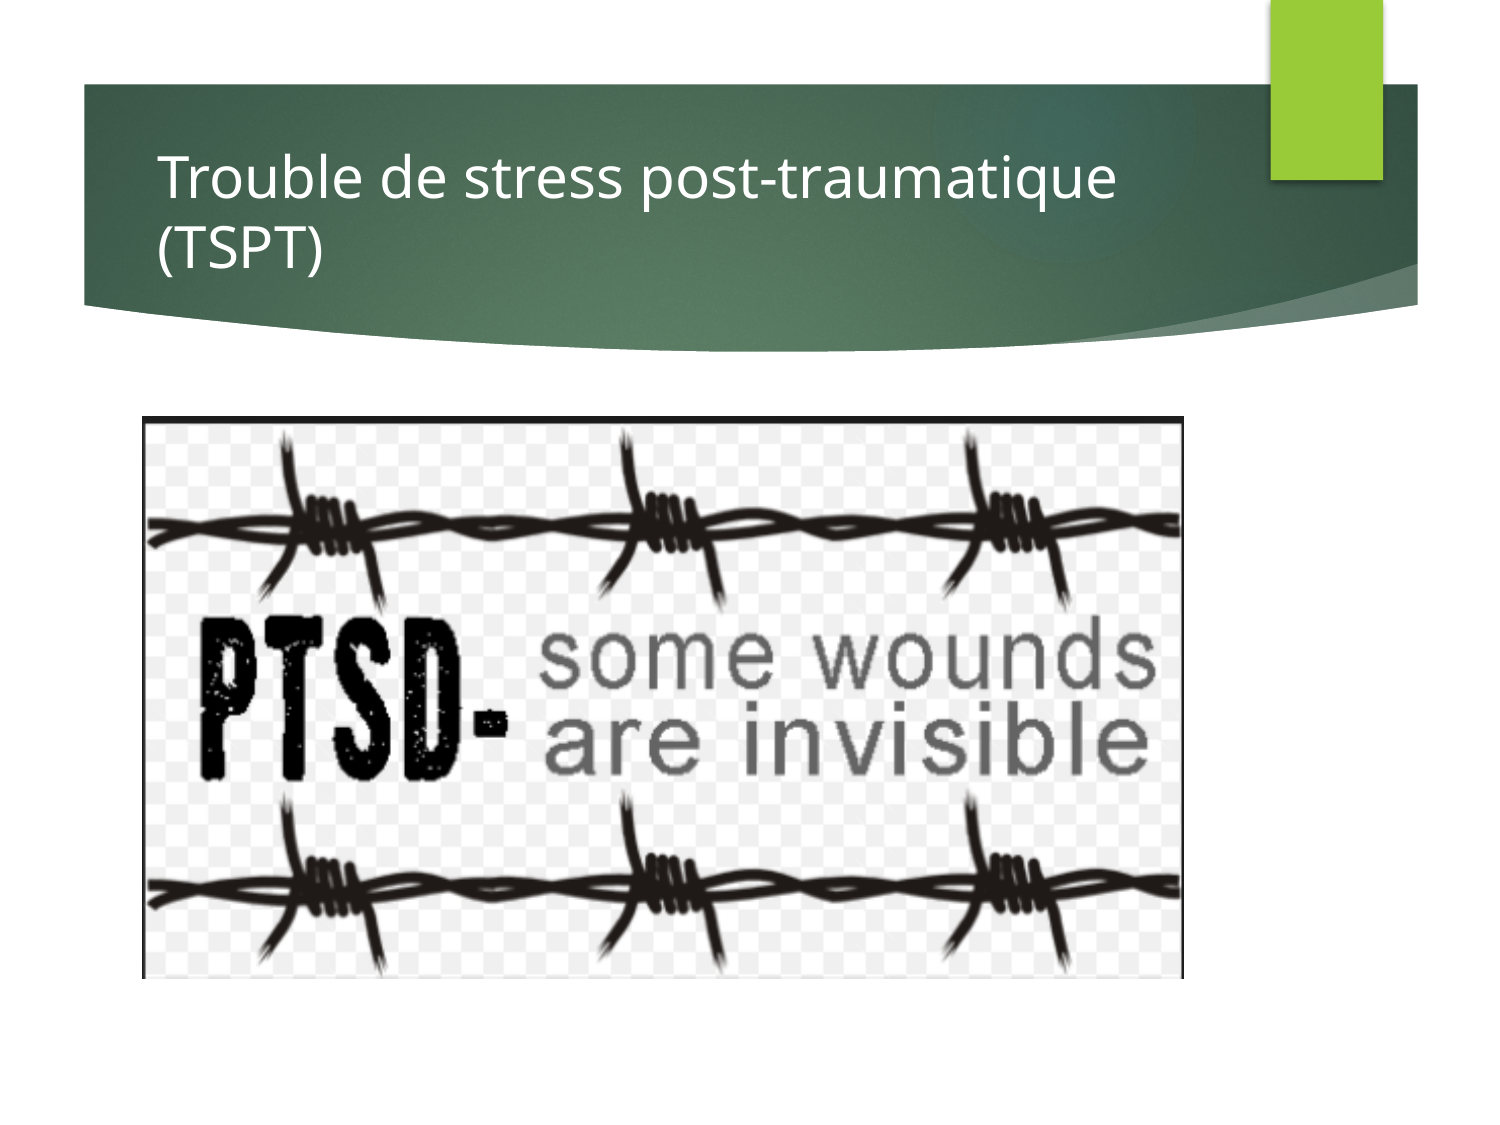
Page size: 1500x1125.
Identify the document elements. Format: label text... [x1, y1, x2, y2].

title Trouble de stress post-traumatique (TSPT) [142, 152, 1183, 269]
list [141, 416, 1184, 979]
